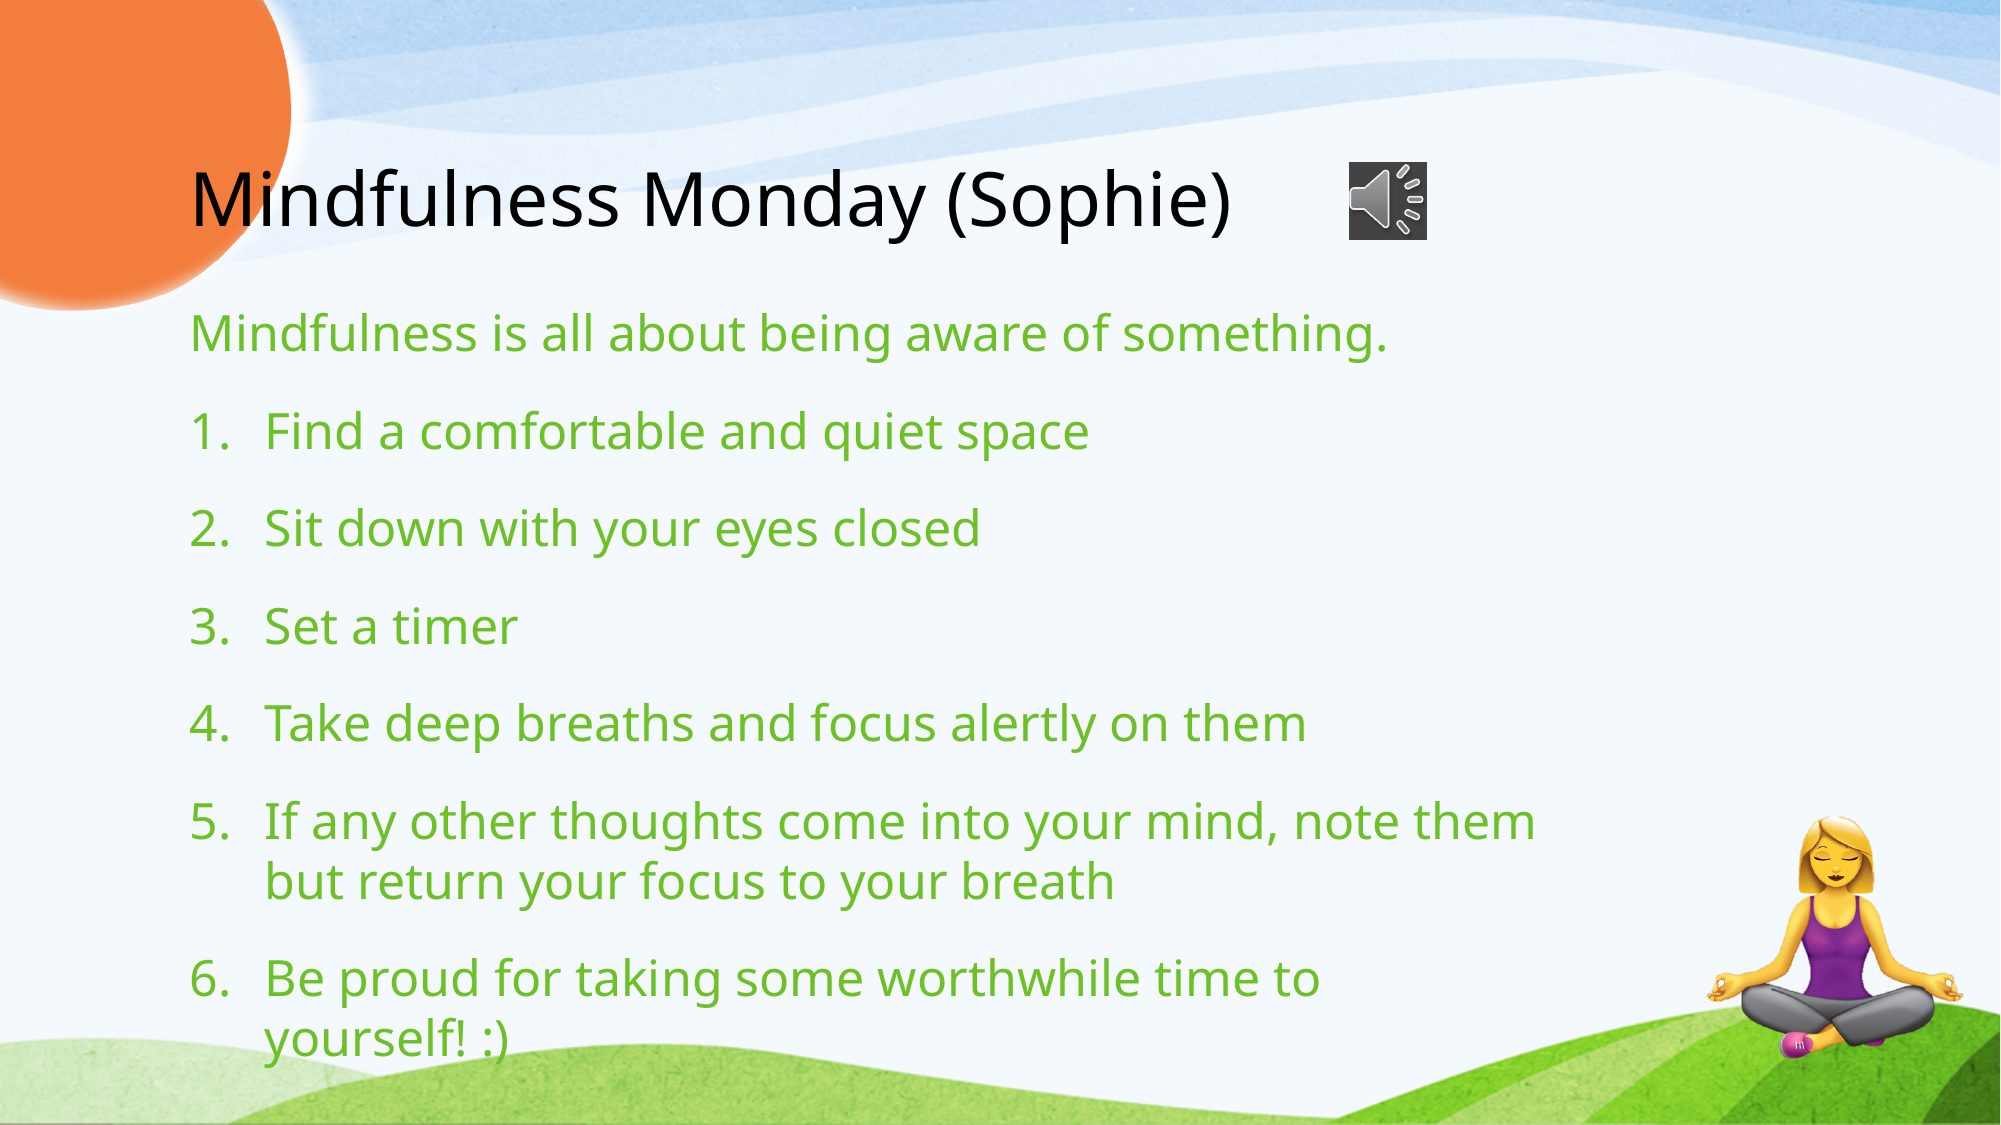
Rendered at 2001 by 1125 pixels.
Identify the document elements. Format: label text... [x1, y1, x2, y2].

title Mindfulness Monday (Sophie) [330, 50, 1825, 250]
picture [0, 0, 2001, 1125]
list Mindfulness is all about being aware of something. Find a comfortable and quiet space Sit down with your eyes closed Set a timer Take deep breaths and focus alertly on them If any other thoughts come into your mind, note them but return your focus to your breath Be proud for taking some worthwhile time to yourself! :) [175, 294, 1599, 1116]
